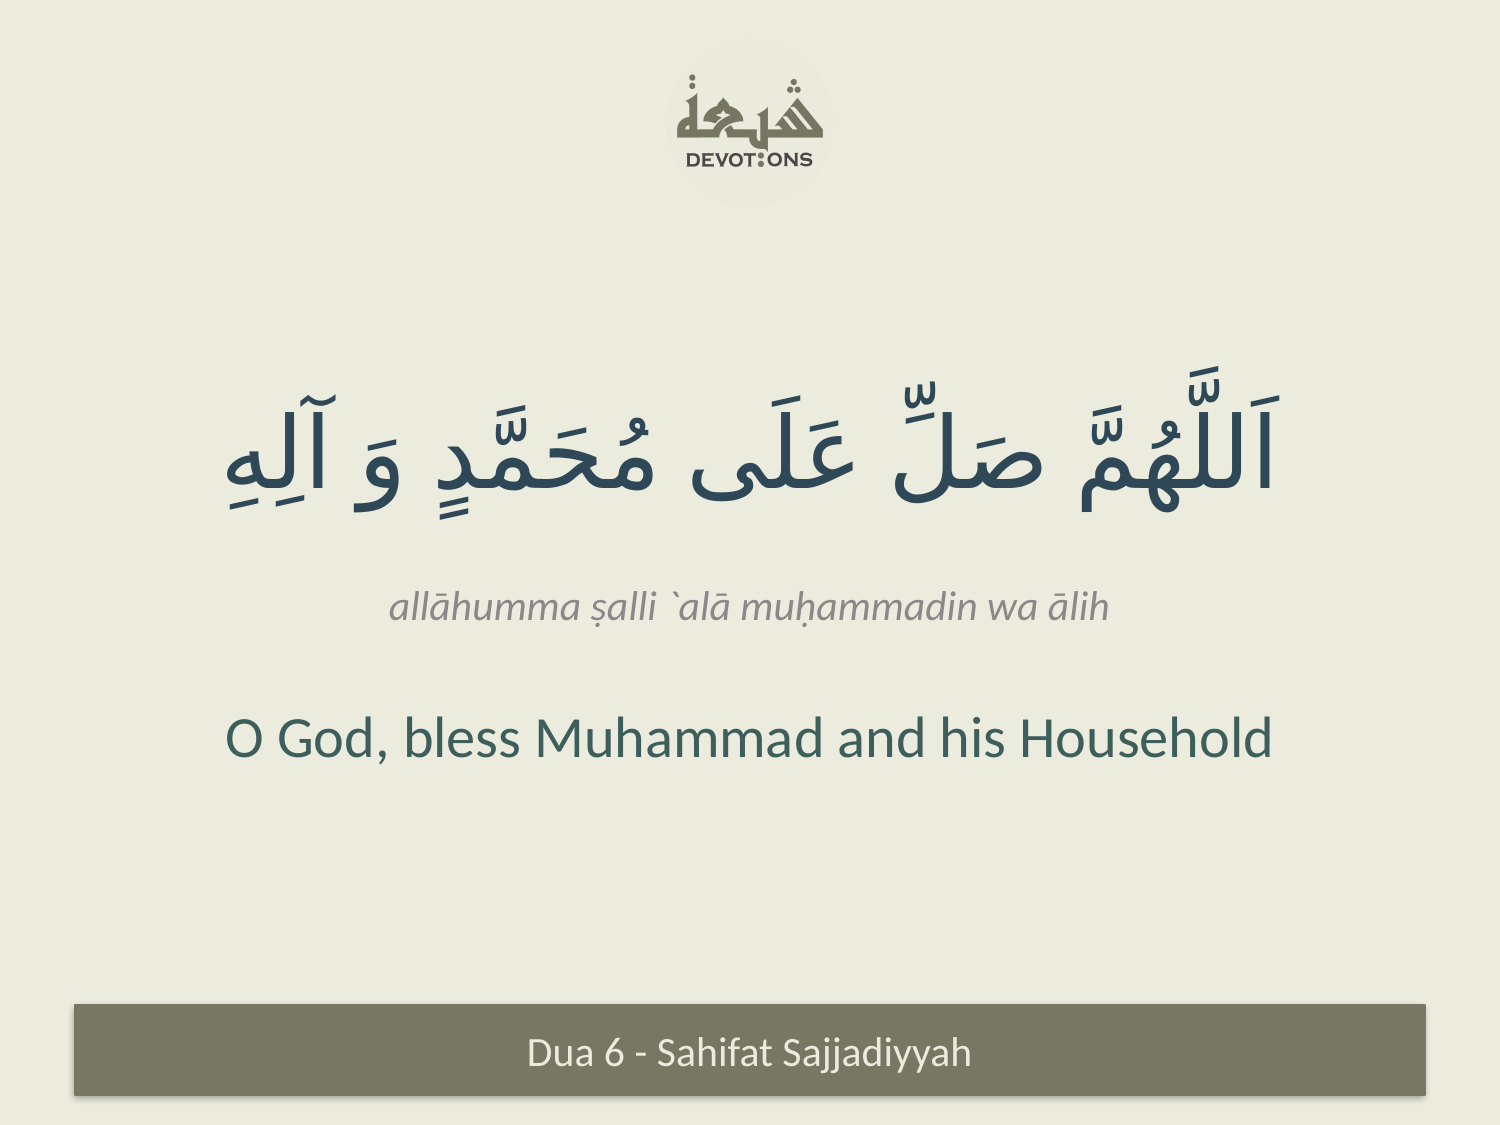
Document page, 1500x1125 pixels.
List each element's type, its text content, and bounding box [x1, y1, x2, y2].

picture [656, 29, 844, 218]
text_box [74, 1004, 1426, 1096]
text_box Dua 6 - Sahifat Sajjadiyyah [512, 1017, 988, 1083]
text_box اَللَّهُمَّ صَلِّ عَلَى مُحَمَّدٍ وَ آلِهِ allāhumma ṣalli `alā muḥammadin wa ālih O God, bless Muhammad and his Household [74, 381, 1425, 776]
